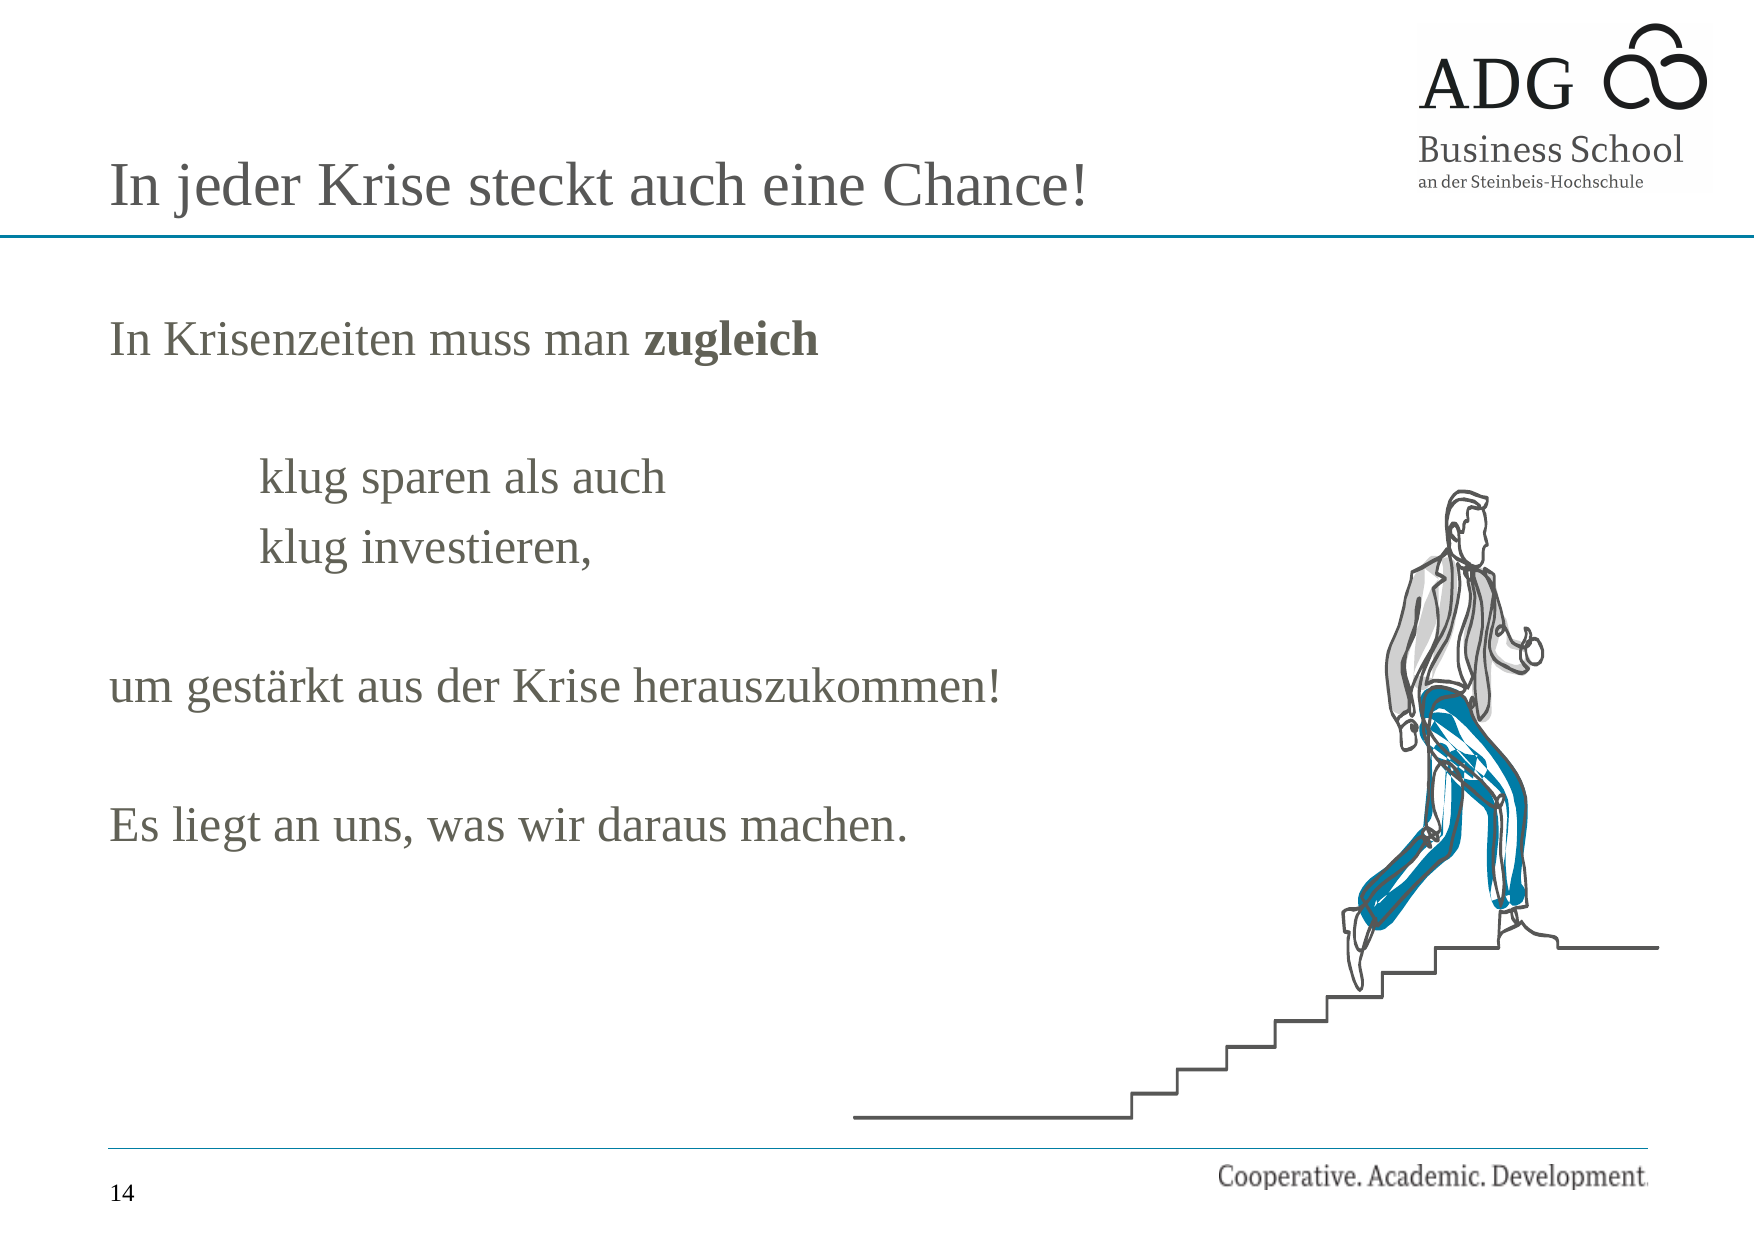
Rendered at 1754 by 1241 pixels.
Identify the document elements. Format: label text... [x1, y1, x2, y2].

list In Krisenzeiten muss man zugleich klug sparen als auch klug investieren, um gestärkt aus der Krise herauszukommen! Es liegt an uns, was wir daraus machen. [94, 297, 1213, 832]
picture [1417, 23, 1713, 193]
slide_number 14 [94, 1169, 490, 1215]
picture [852, 489, 1660, 1120]
list In jeder Krise steckt auch eine Chance! [94, 59, 1335, 226]
